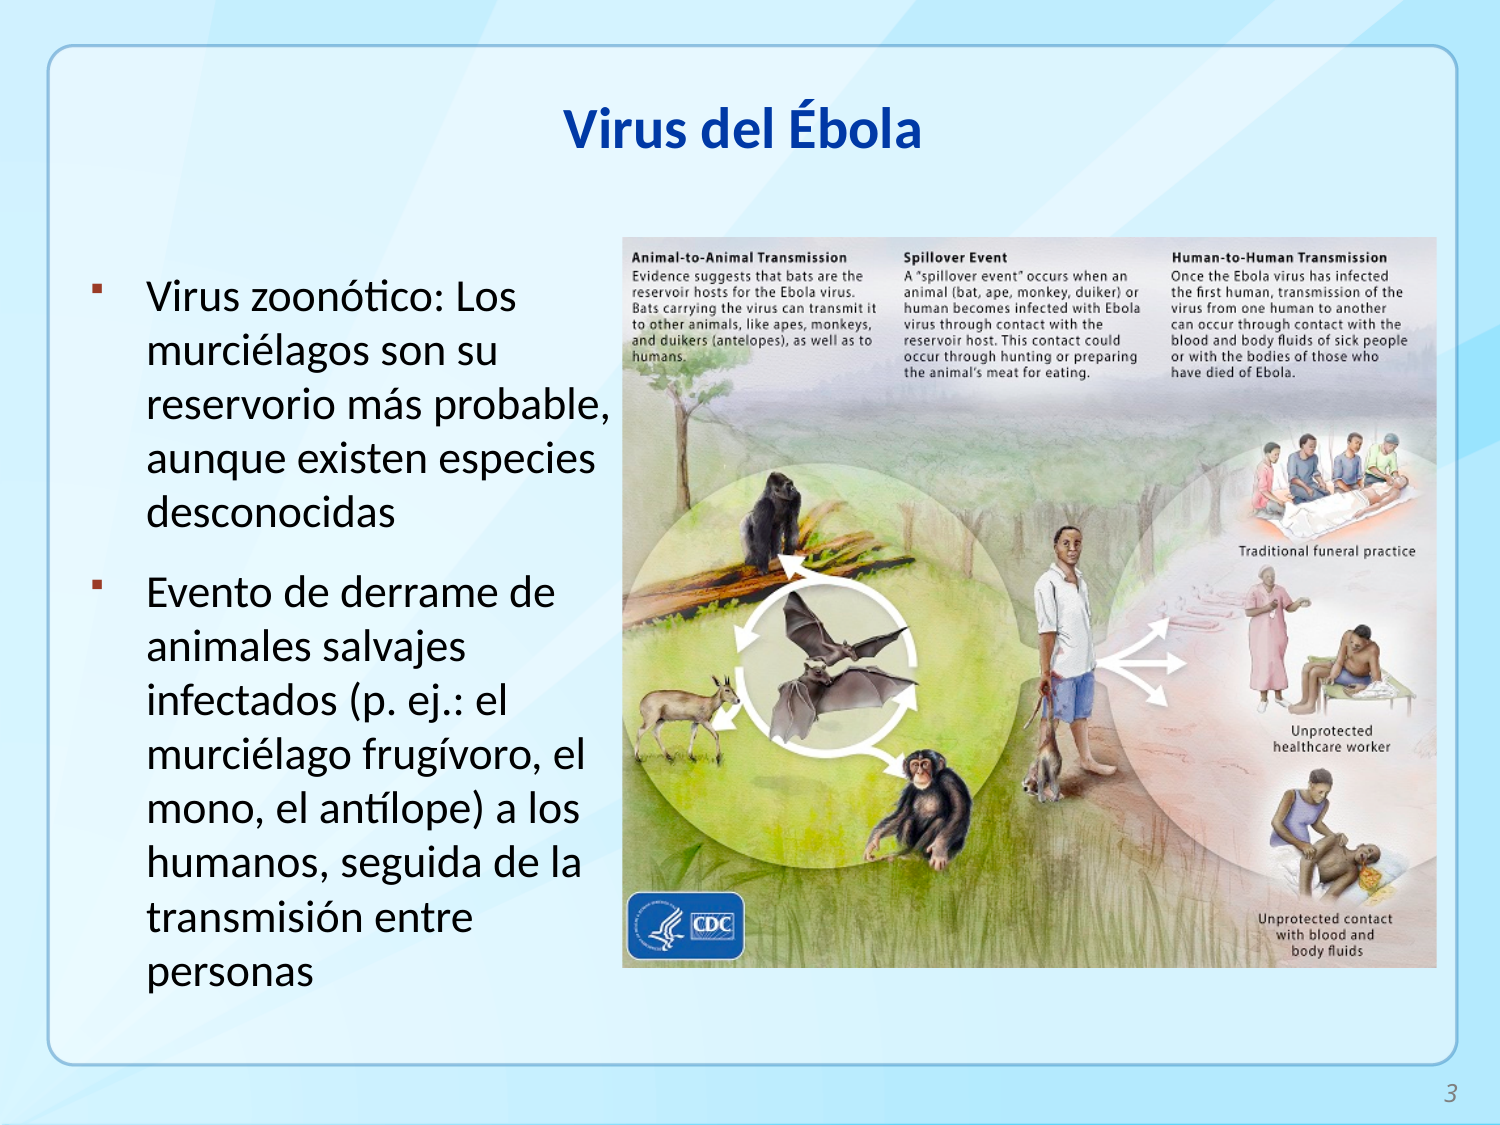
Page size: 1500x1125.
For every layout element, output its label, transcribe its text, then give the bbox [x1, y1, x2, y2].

title Virus del Ébola [75, 31, 1425, 219]
list Virus zoonótico: Los murciélagos son su reservorio más probable, aunque existen especies desconocidas Evento de derrame de animales salvajes infectados (p. ej.: el murciélago frugívoro, el mono, el antílope) a los humanos, seguida de la transmisión entre personas [75, 259, 651, 1003]
picture [0, 0, 1500, 1125]
text_box 3 [1436, 1070, 1497, 1116]
